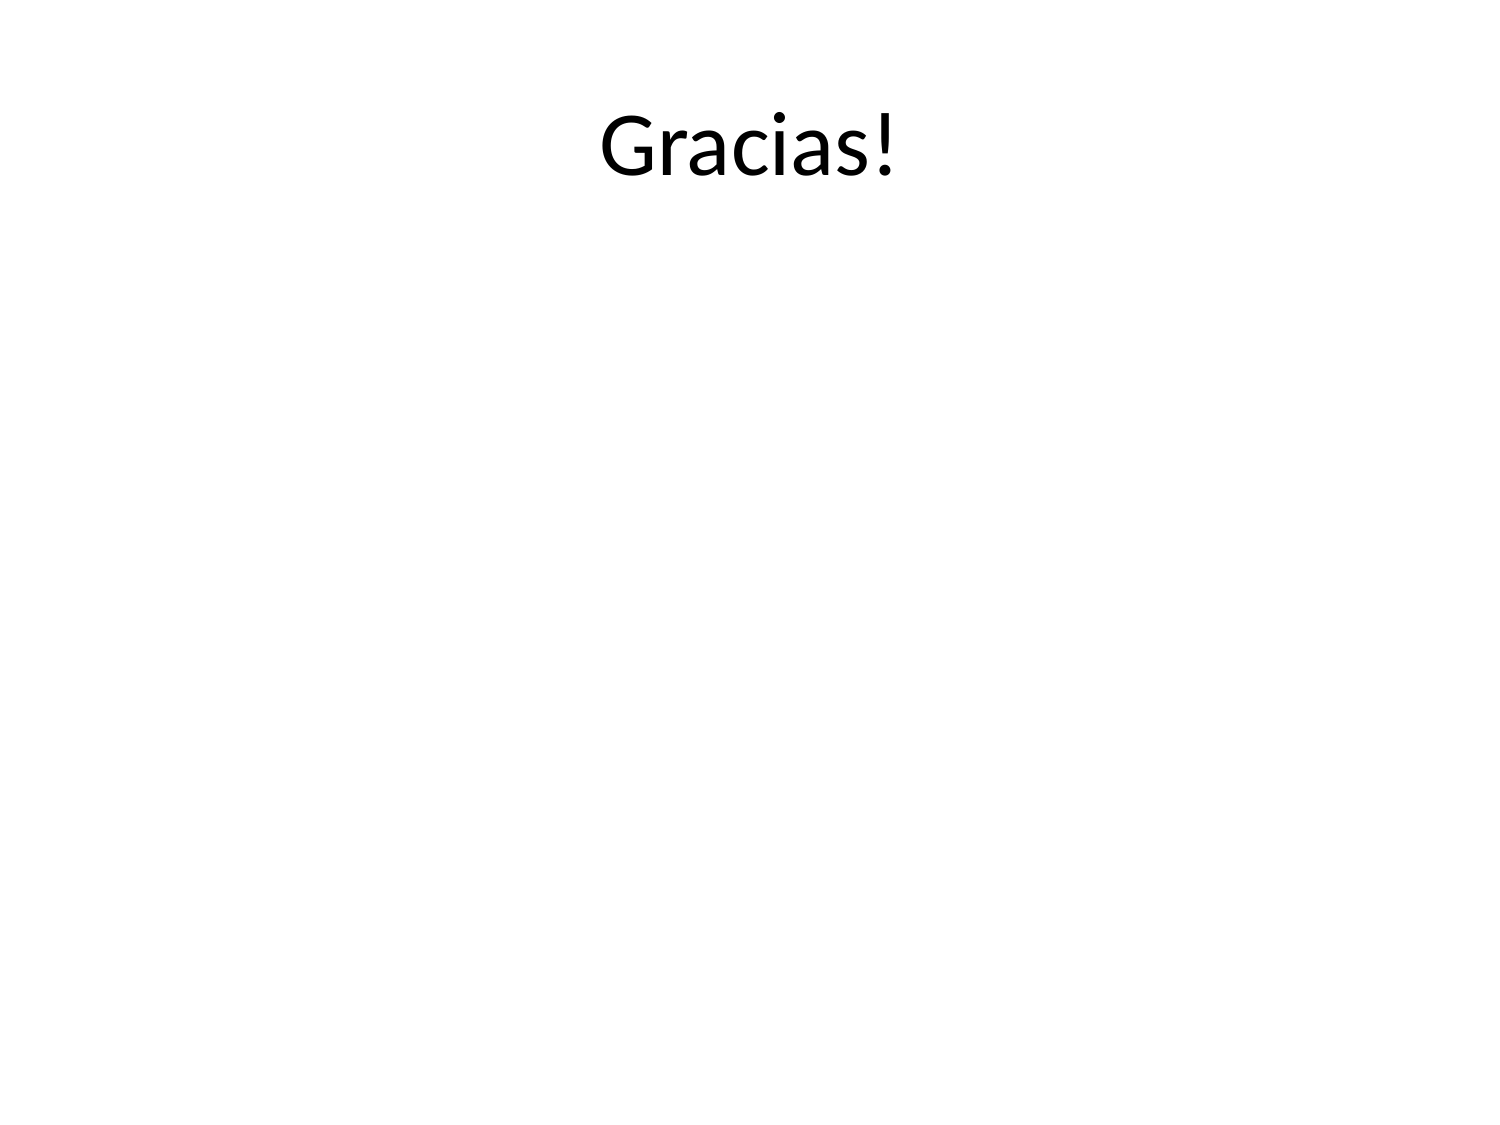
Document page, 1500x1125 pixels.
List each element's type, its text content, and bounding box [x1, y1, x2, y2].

title Gracias! [75, 45, 1425, 233]
